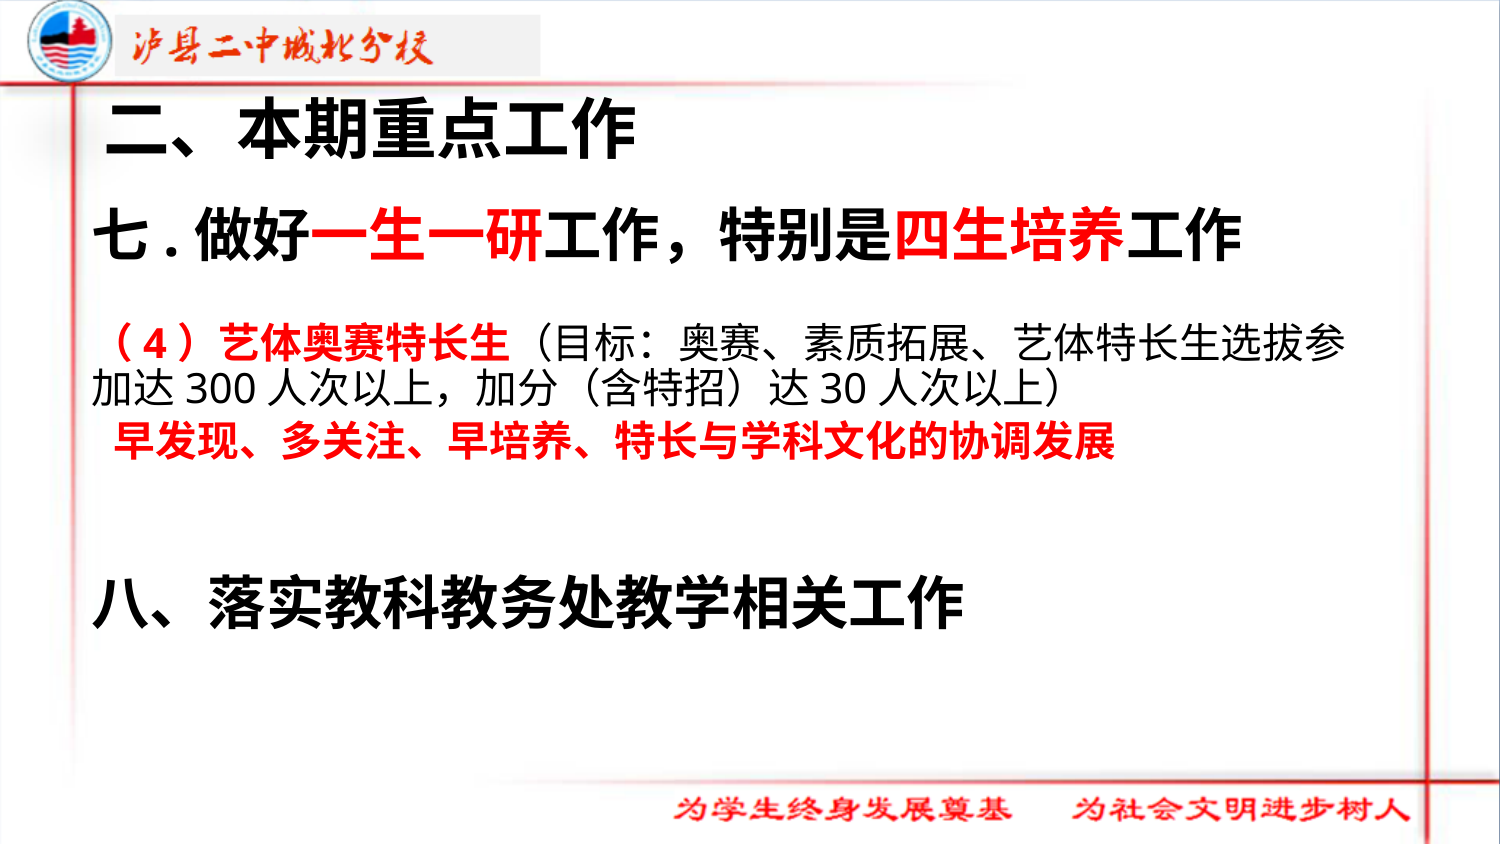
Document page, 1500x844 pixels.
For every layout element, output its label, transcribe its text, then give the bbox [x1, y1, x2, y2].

picture [0, 0, 1500, 844]
text_box 二、本期重点工作 [88, 79, 871, 174]
title 七.做好一生一研工作，特别是四生培养工作 （4）艺体奥赛特长生（目标：奥赛、素质拓展、艺体特长生选拔参加达300人次以上，加分（含特招）达30人次以上） 早发现、多关注、早培养、特长与学科文化的协调发展 八、落实教科教务处教学相关工作 [76, 151, 1402, 692]
